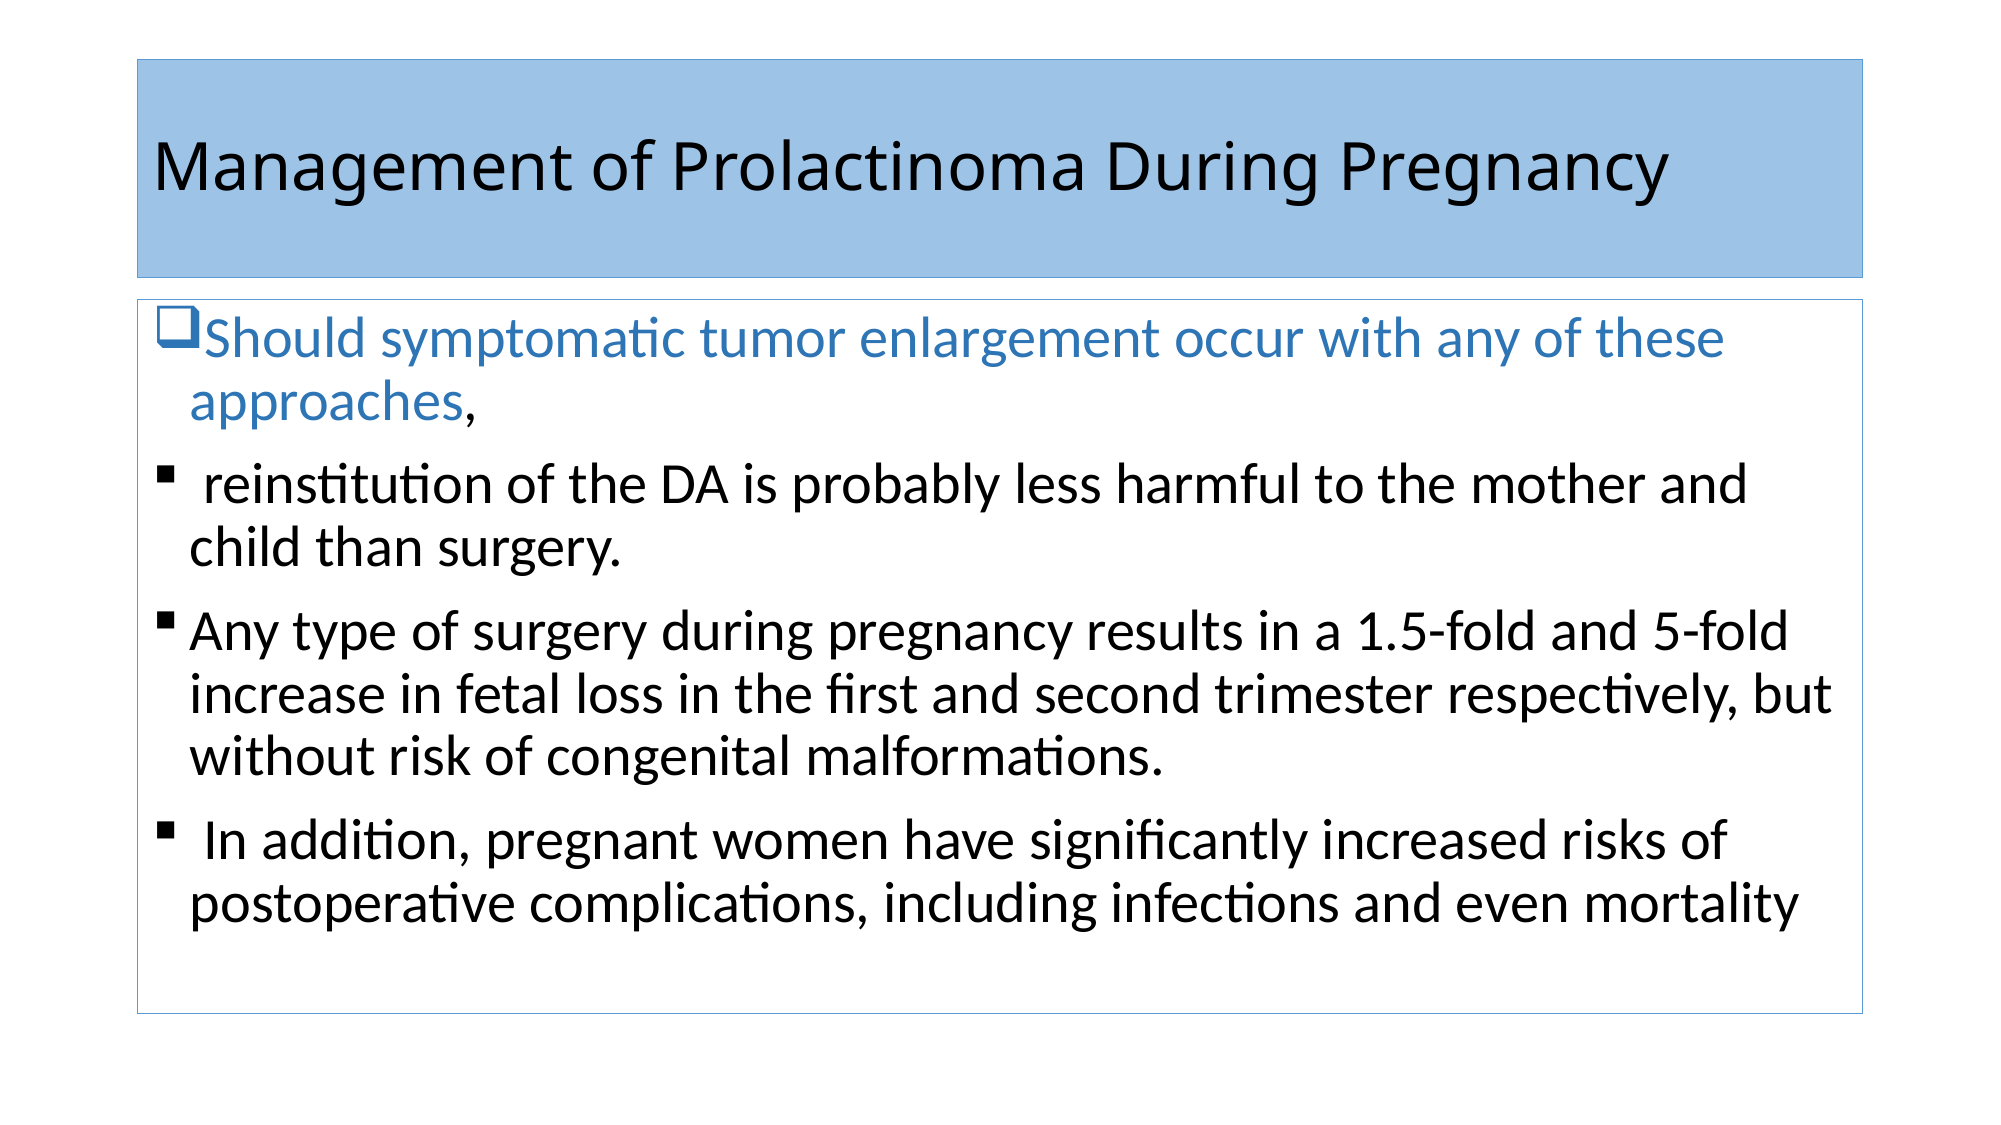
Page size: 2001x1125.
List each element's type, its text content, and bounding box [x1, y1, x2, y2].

list Should symptomatic tumor enlargement occur with any of these approaches, reinstitution of the DA is probably less harmful to the mother and child than surgery. Any type of surgery during pregnancy results in a 1.5-fold and 5-fold increase in fetal loss in the first and second trimester respectively, but without risk of congenital malformations. In addition, pregnant women have significantly increased risks of postoperative complications, including infections and even mortality [137, 299, 1863, 1014]
title Management of Prolactinoma During Pregnancy [137, 59, 1863, 278]
